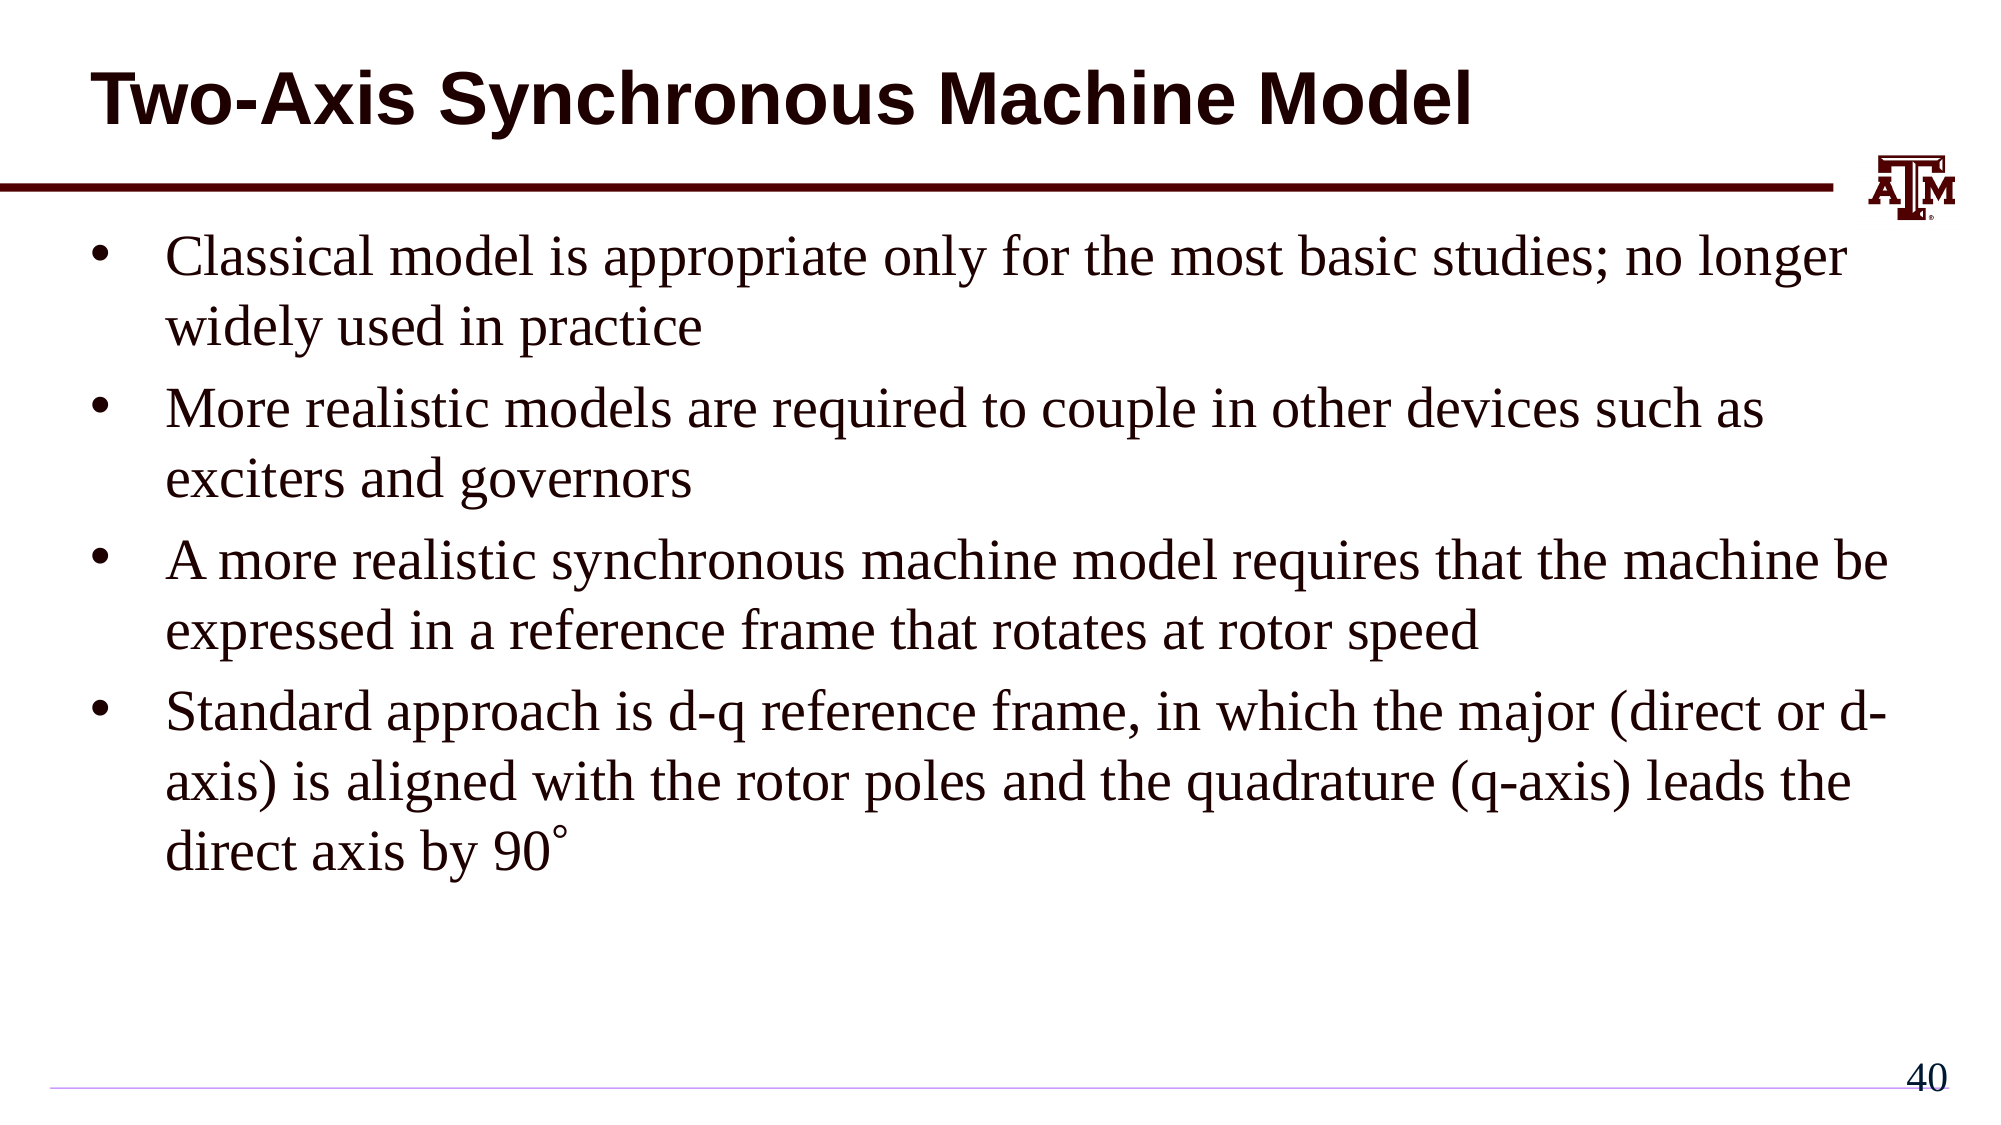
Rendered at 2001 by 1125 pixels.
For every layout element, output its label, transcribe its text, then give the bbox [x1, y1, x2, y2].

list Classical model is appropriate only for the most basic studies; no longer widely used in practice More realistic models are required to couple in other devices such as exciters and governors A more realistic synchronous machine model requires that the machine be expressed in a reference frame that rotates at rotor speed Standard approach is d-q reference frame, in which the major (direct or d-axis) is aligned with the rotor poles and the quadrature (q-axis) leads the direct axis by 90 [74, 209, 1929, 823]
picture [1856, 137, 1967, 238]
text_box 39 [1862, 1037, 1964, 1113]
title Two-Axis Synchronous Machine Model [74, 12, 1909, 188]
